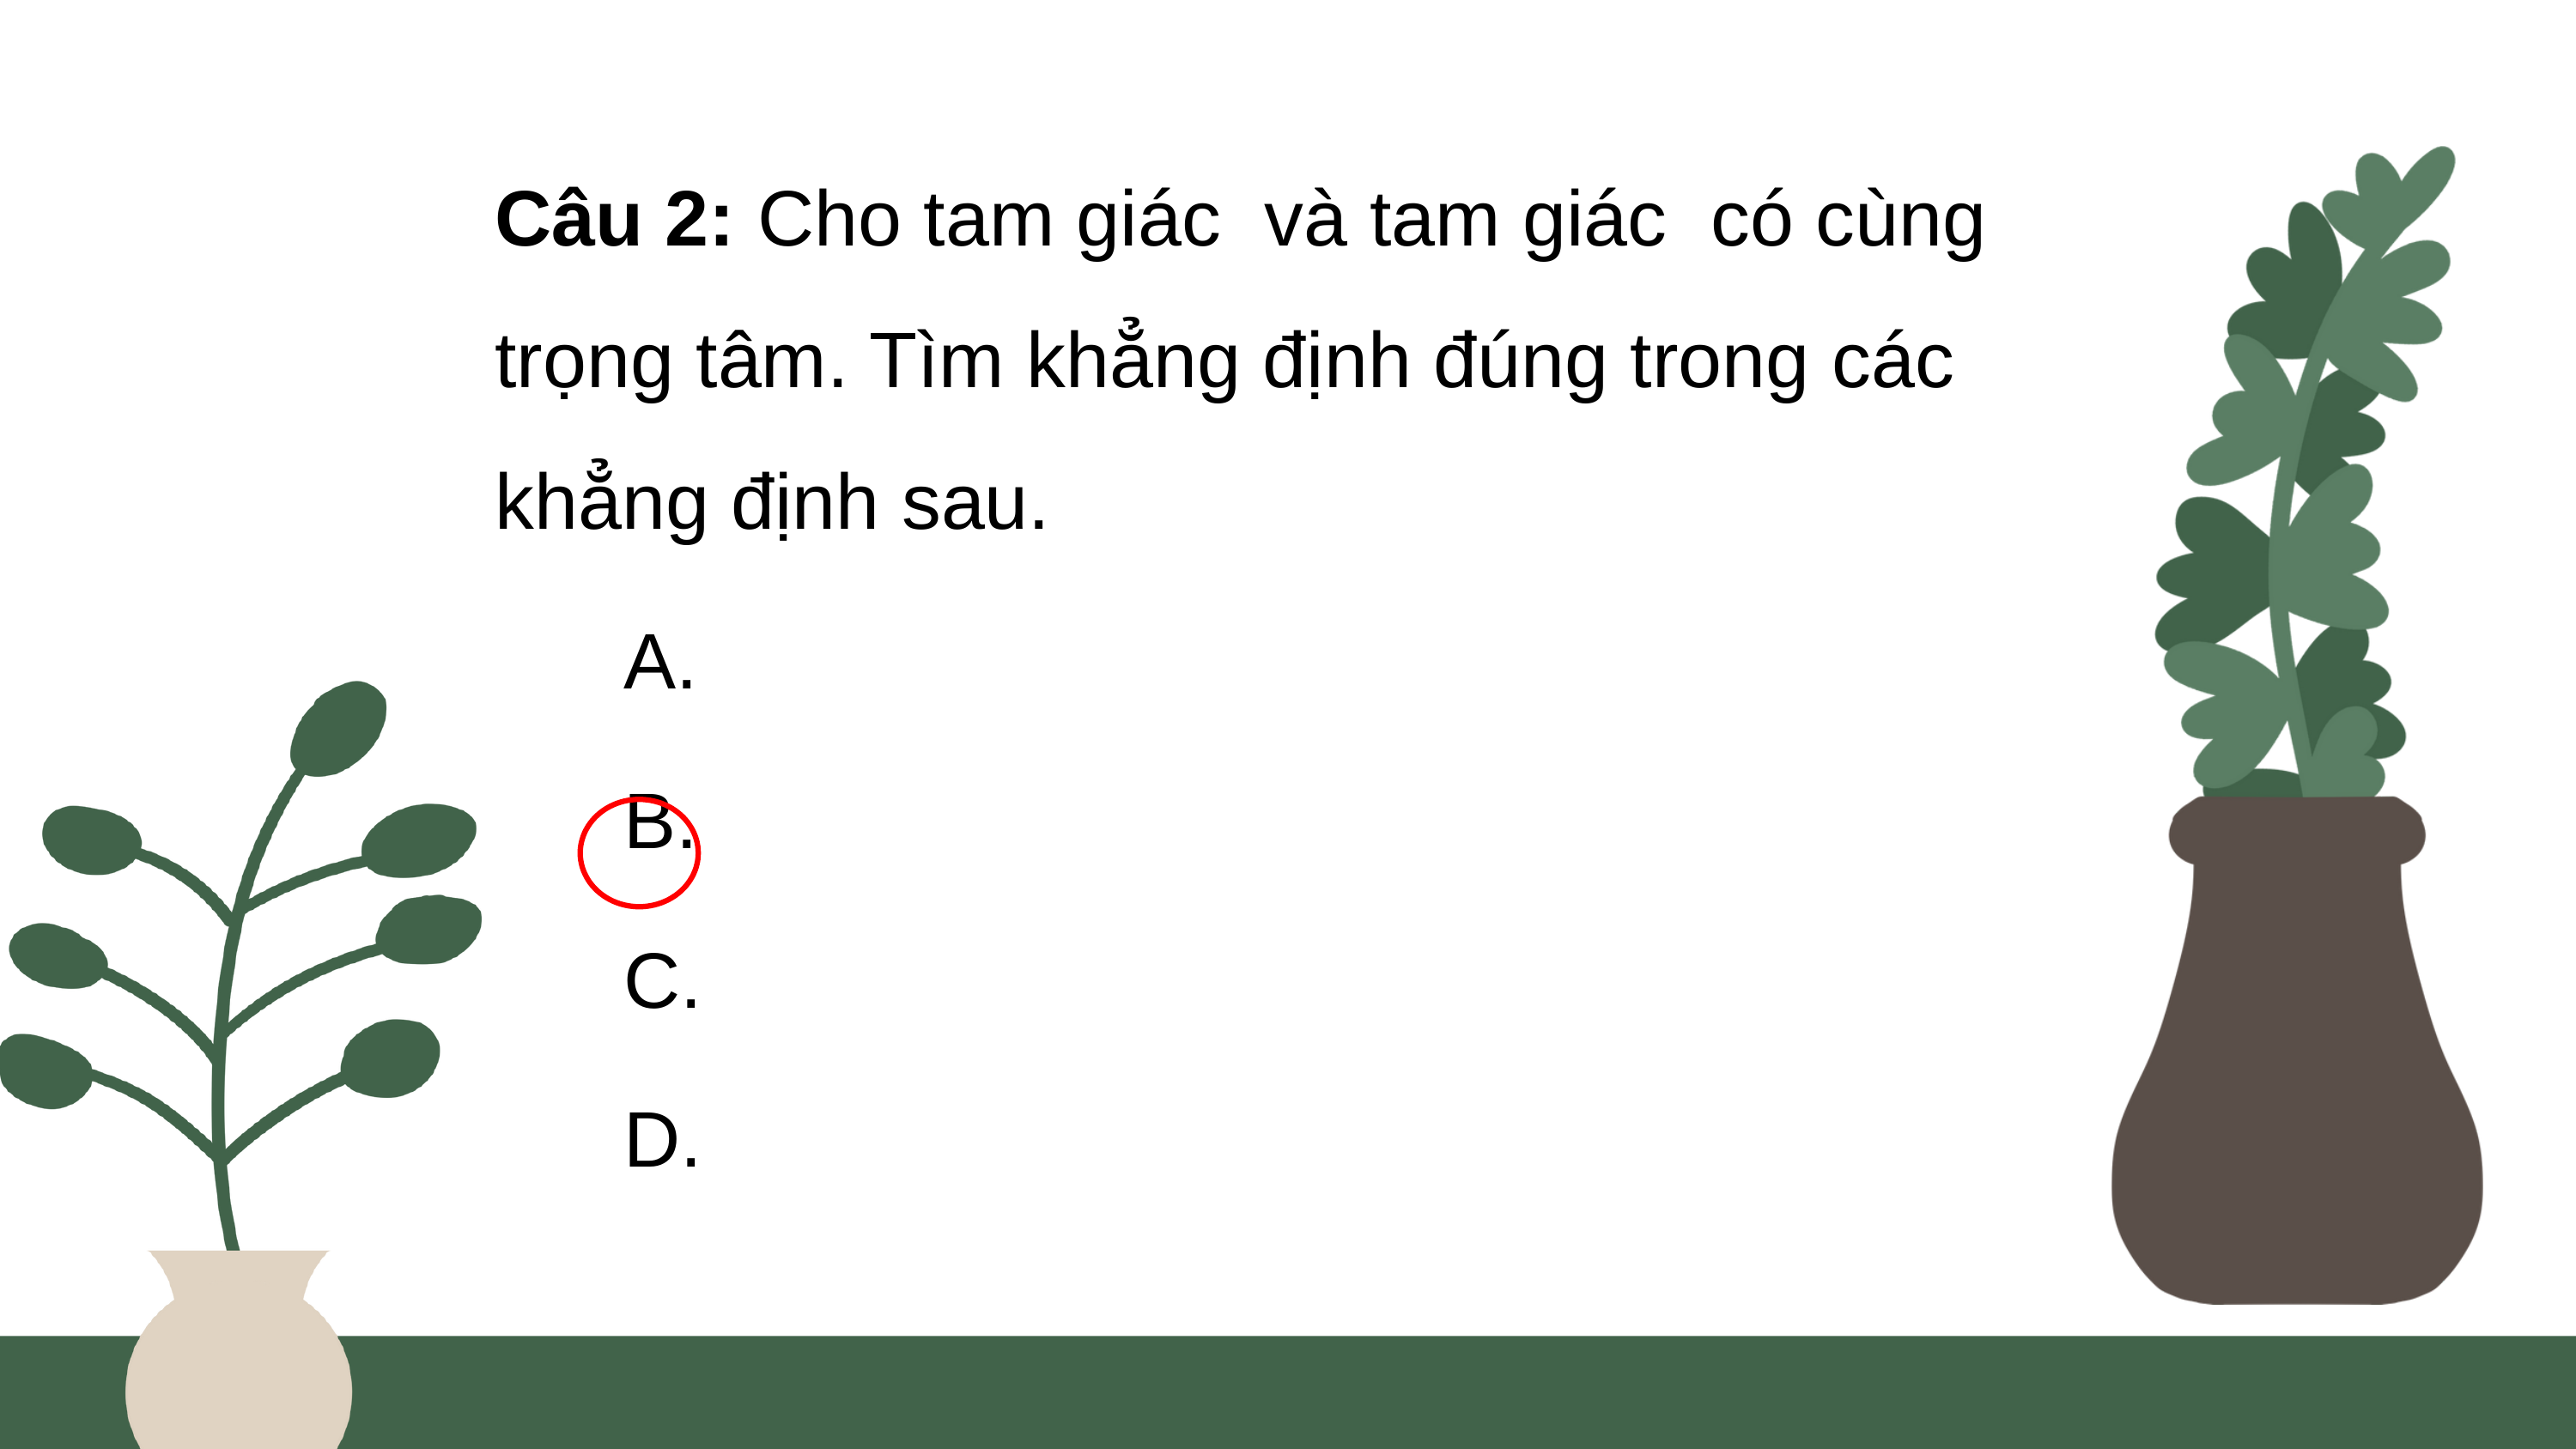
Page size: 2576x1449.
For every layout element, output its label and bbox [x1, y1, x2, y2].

picture [0, 681, 482, 1449]
picture [2111, 145, 2484, 1305]
text_box [580, 799, 699, 907]
text_box [485, 1336, 2576, 1449]
